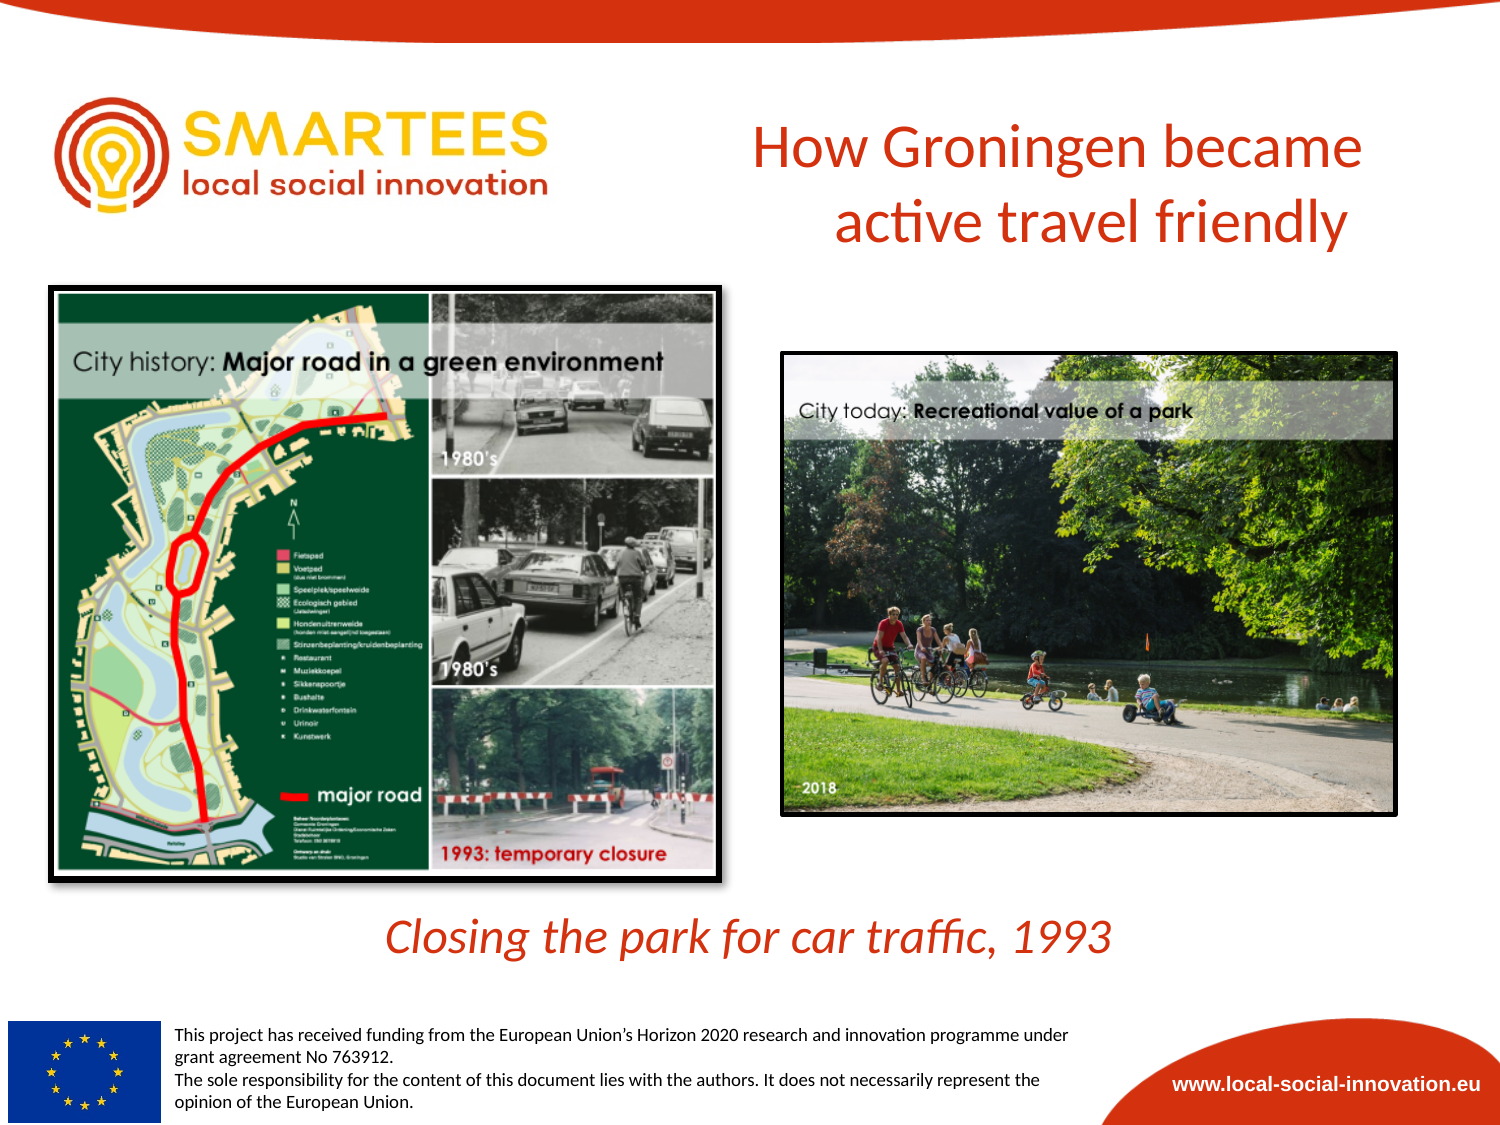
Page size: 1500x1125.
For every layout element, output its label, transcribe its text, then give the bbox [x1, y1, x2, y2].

picture [8, 1021, 161, 1123]
picture [53, 290, 716, 877]
picture [41, 90, 590, 220]
text_box How Groningen became active travel friendly [643, 77, 1397, 263]
picture [784, 354, 1394, 813]
text_box Closing the park for car traffic, 1993 [303, 876, 1184, 971]
picture [0, 0, 1500, 43]
picture [1093, 1017, 1500, 1125]
